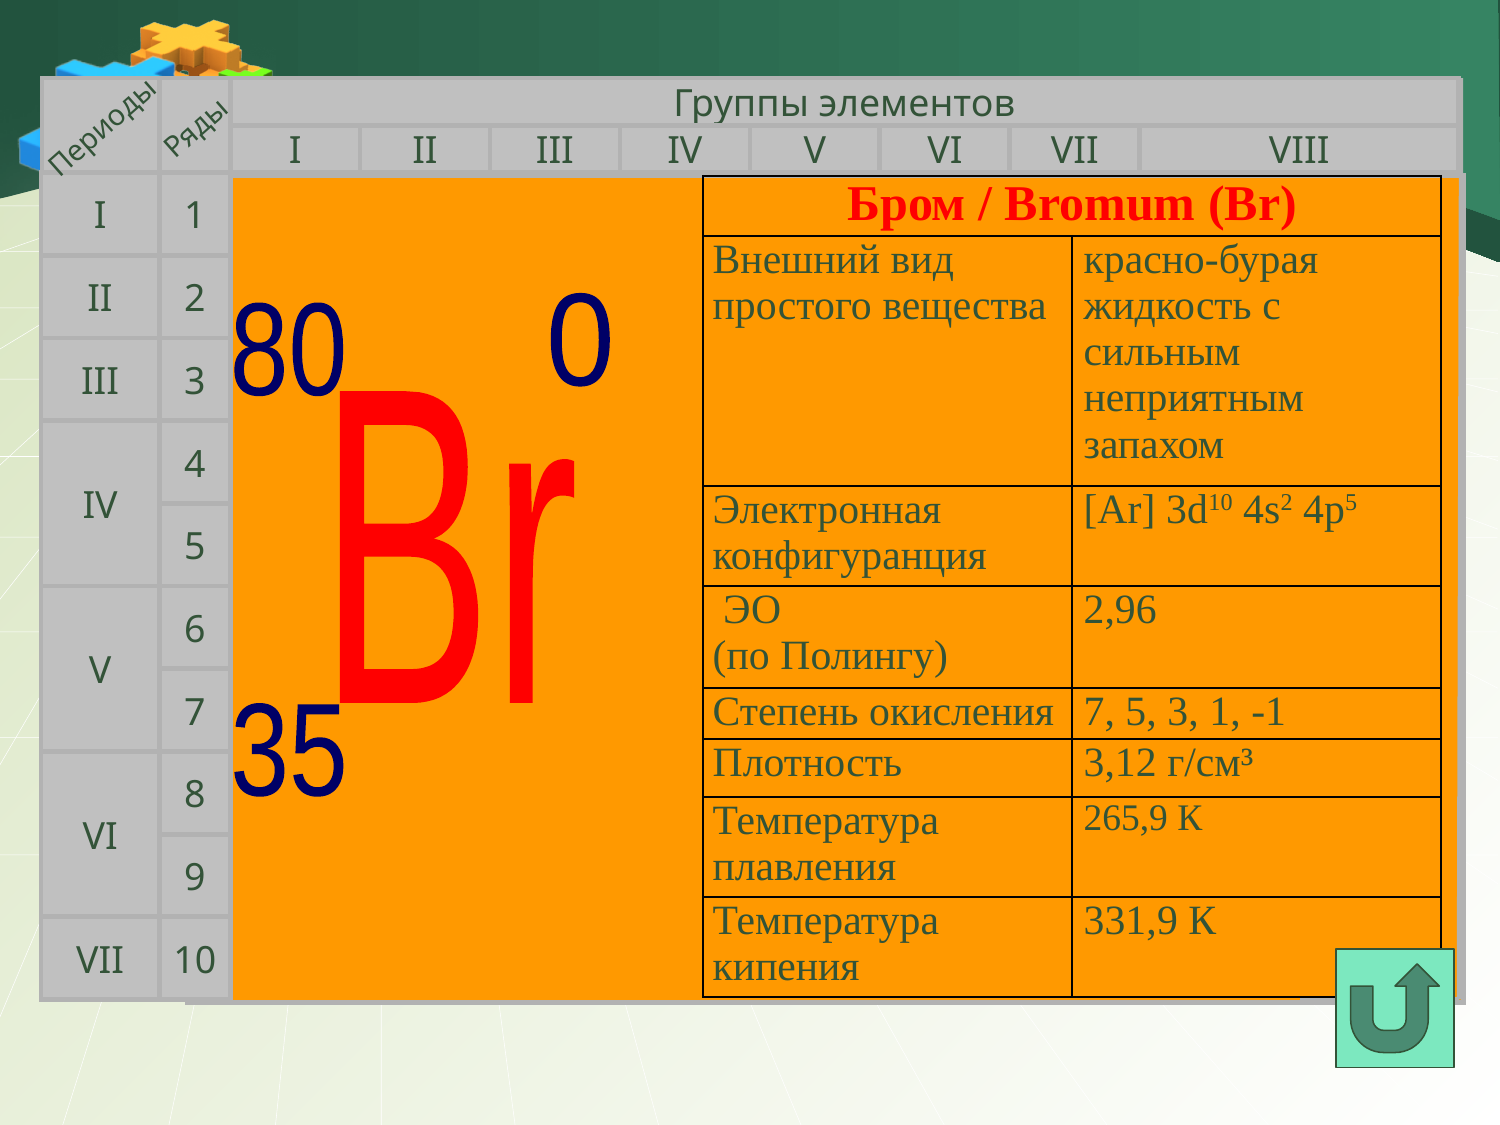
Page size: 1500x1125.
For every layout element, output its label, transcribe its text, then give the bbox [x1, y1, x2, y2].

text_box VI [41, 752, 159, 917]
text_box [466, 373, 609, 469]
table_header Бром / Bromum (Br) [704, 177, 1440, 235]
text_box IV [41, 420, 159, 587]
text_box 7 [159, 668, 231, 751]
text_box [0, 0, 1500, 91]
text_box IV [620, 125, 749, 173]
text_box II [360, 125, 490, 173]
text_box 10 [159, 916, 231, 1000]
table_cell Электронная конфигуранция [704, 487, 1071, 585]
table_cell красно-бурая жидкость с сильным неприятным запахом [1073, 237, 1440, 485]
text_box 8 [159, 751, 231, 835]
text_box 6 [159, 586, 231, 668]
text_box VII [41, 917, 159, 1000]
text_box III [41, 337, 159, 420]
text_box VII [1009, 125, 1140, 173]
table_cell 3,12 г/см³ [1073, 740, 1440, 796]
text_box VIII [1140, 125, 1453, 173]
text_box [1335, 1007, 1455, 1068]
table_cell 2,96 [1073, 587, 1440, 687]
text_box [1458, 77, 1462, 1000]
table_cell Внешний вид простого вещества [704, 237, 1071, 485]
text_box [187, 175, 1300, 1003]
text_box Группы элементов [245, 78, 1456, 125]
text_box II [41, 256, 159, 337]
text_box [1442, 175, 1453, 949]
text_box VI [879, 125, 1009, 173]
text_box I [41, 181, 159, 256]
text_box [29, 77, 146, 173]
text_box 9 [159, 835, 231, 916]
text_box III [490, 125, 620, 173]
text_box 5 [159, 503, 231, 586]
table_cell Температура кипения [704, 898, 1071, 996]
text_box [1335, 949, 1453, 998]
picture [0, 91, 41, 252]
table_cell 331,9 К [1073, 898, 1440, 996]
table_cell Степень окисления [704, 689, 1071, 738]
text_box 2 [159, 256, 231, 337]
text_box 4 [159, 420, 231, 503]
table_cell 265,9 К [1073, 798, 1440, 896]
table_cell Температура плавления [704, 798, 1071, 896]
text_box V [41, 587, 159, 752]
table_cell Плотность [704, 740, 1071, 796]
text_box I [248, 125, 360, 173]
text_box 1 [159, 181, 231, 256]
text_box 3 [159, 337, 231, 420]
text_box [147, 77, 243, 173]
text_box V [749, 125, 879, 173]
table_cell 7, 5, 3, 1, -1 [1073, 689, 1440, 738]
table_cell [Ar] 3d10 4s2 4p5 [1073, 487, 1440, 585]
table_cell ЭО (по Полингу) [704, 587, 1071, 687]
